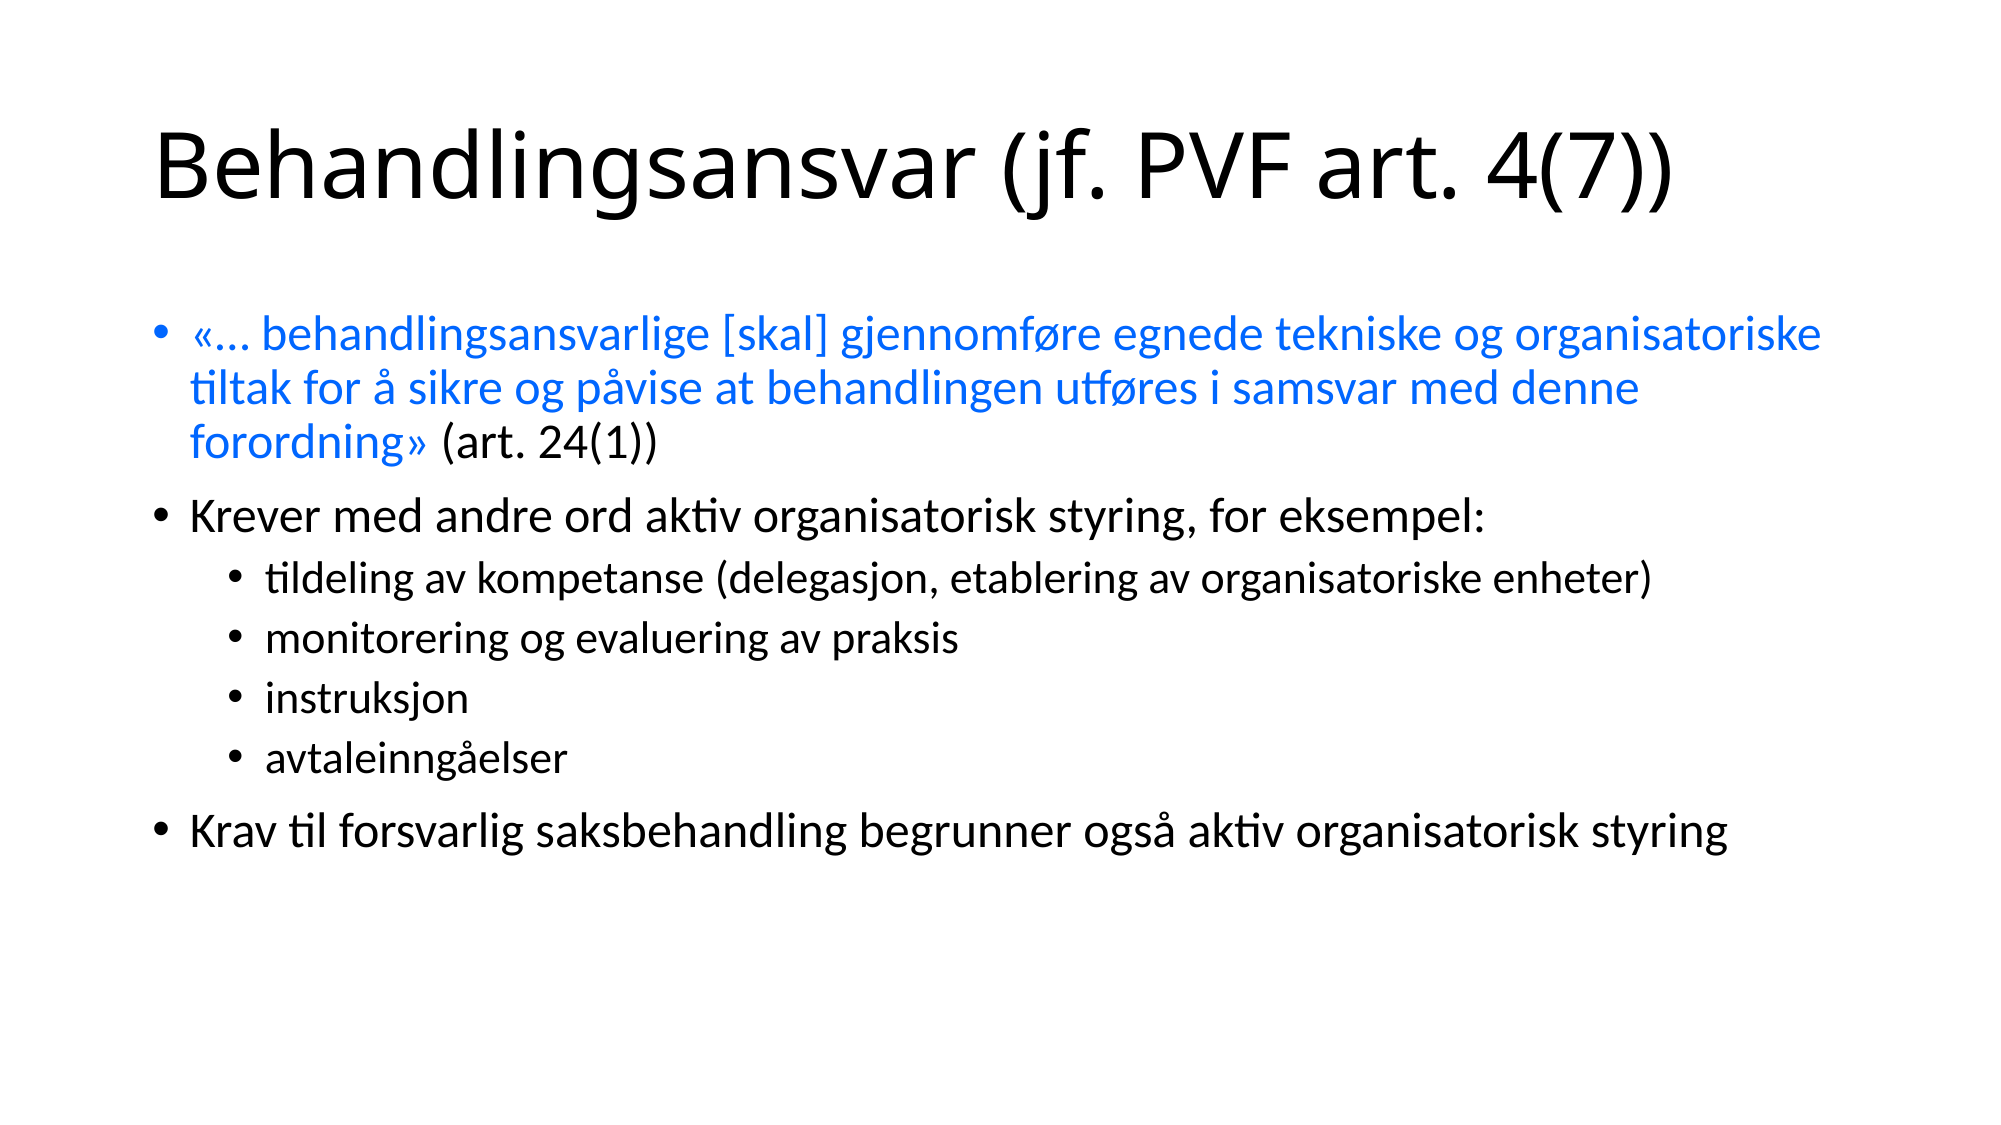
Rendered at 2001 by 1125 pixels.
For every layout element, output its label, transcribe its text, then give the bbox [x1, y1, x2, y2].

title Behandlingsansvar (jf. PVF art. 4(7)) [137, 59, 1863, 278]
list «… behandlingsansvarlige [skal] gjennomføre egnede tekniske og organisatoriske tiltak for å sikre og påvise at behandlingen utføres i samsvar med denne forordning» (art. 24(1)) Krever med andre ord aktiv organisatorisk styring, for eksempel: tildeling av kompetanse (delegasjon, etablering av organisatoriske enheter) monitorering og evaluering av praksis instruksjon avtaleinngåelser Krav til forsvarlig saksbehandling begrunner også aktiv organisatorisk styring [137, 299, 1863, 1014]
